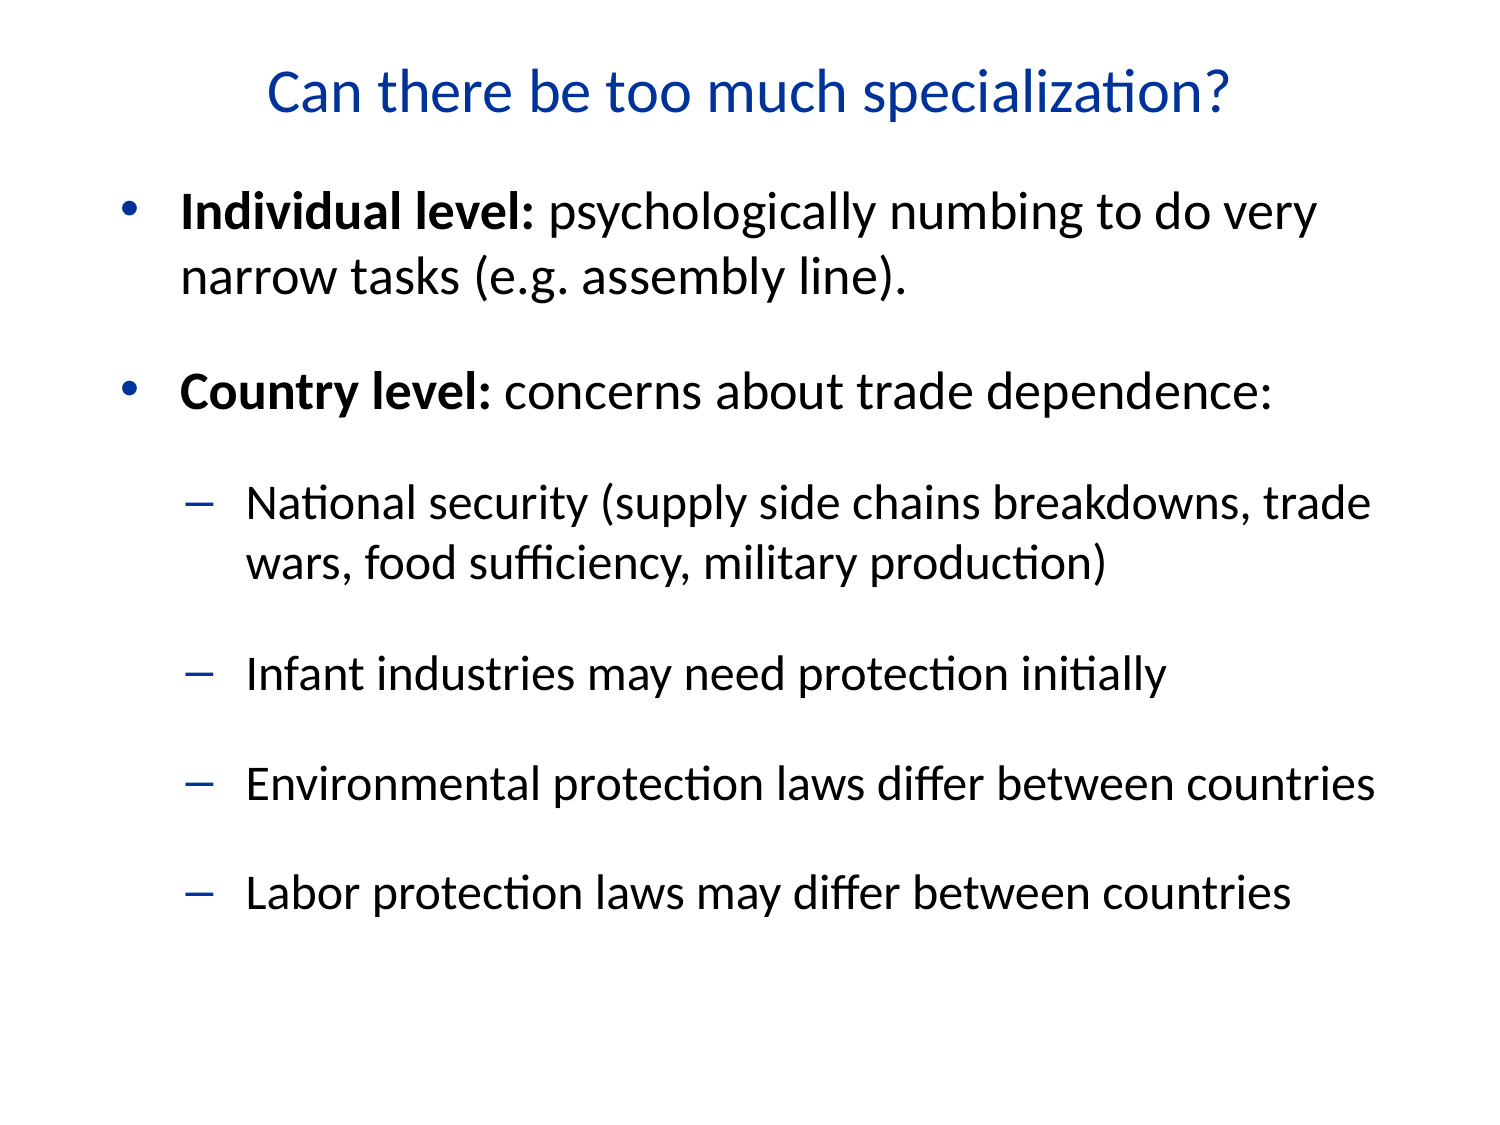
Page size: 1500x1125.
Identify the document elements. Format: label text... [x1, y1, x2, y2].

list Can there be too much specialization? Individual level: psychologically numbing to do very narrow tasks (e.g. assembly line). Country level: concerns about trade dependence: National security (supply side chains breakdowns, trade wars, food sufficiency, military production) Infant industries may need protection initially Environmental protection laws differ between countries Labor protection laws may differ between countries [105, 50, 1395, 1040]
